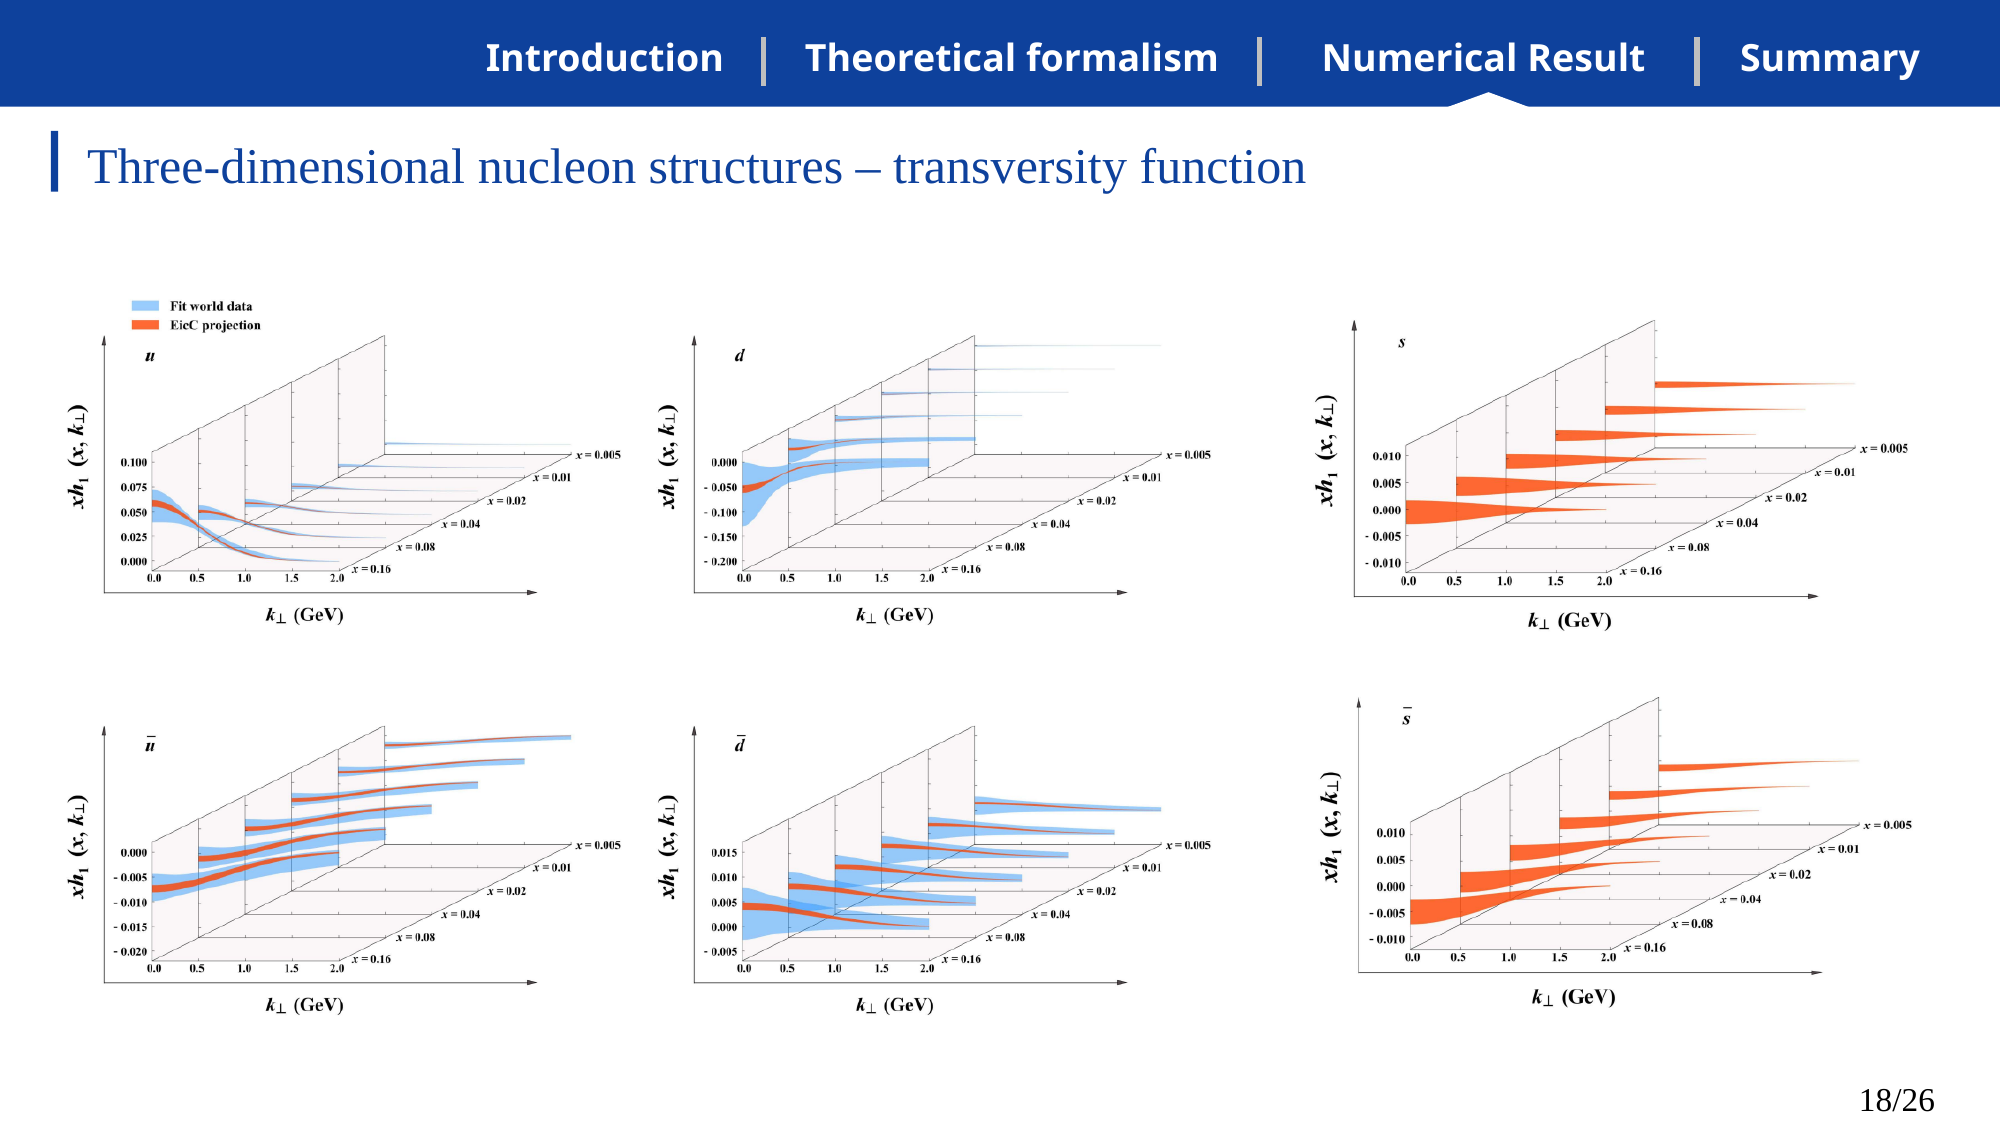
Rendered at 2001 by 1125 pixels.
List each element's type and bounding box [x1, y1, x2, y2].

text_box [50, 126, 1497, 203]
picture [45, 290, 1235, 1026]
picture [1295, 301, 1924, 646]
picture [1306, 665, 1933, 1026]
text_box [0, 0, 2000, 117]
